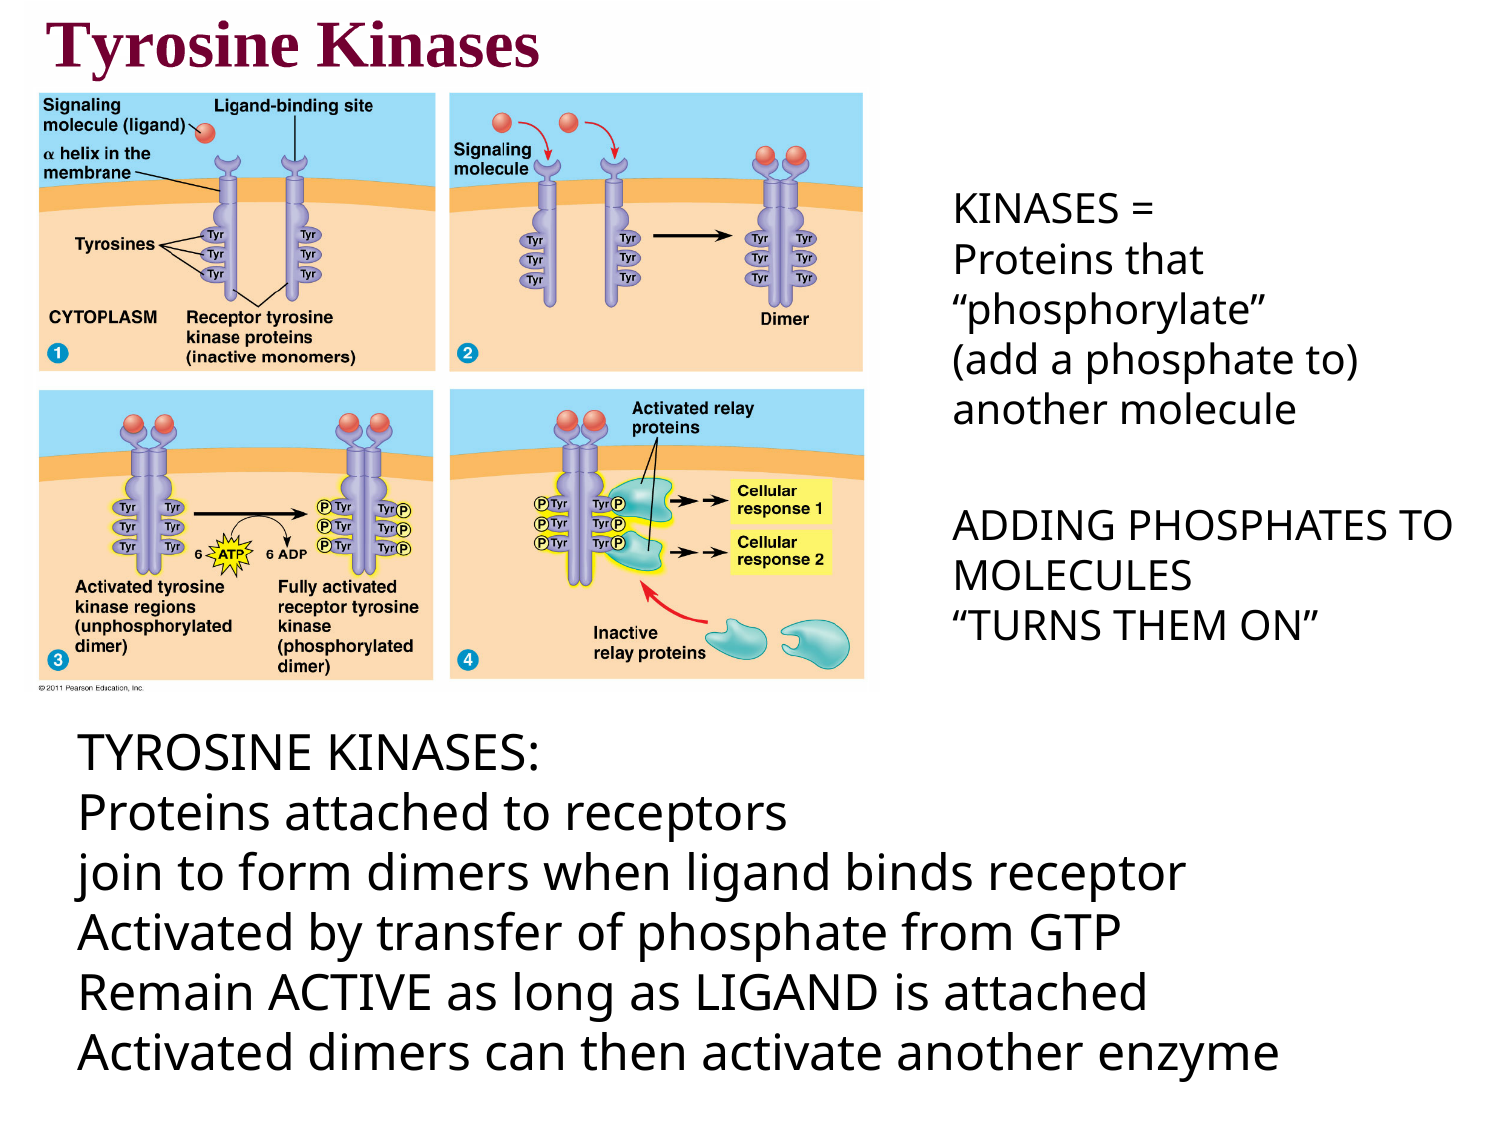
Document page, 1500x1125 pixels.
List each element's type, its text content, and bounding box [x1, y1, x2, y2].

text_box KINASES = Proteins that “phosphorylate” (add a phosphate to) another molecule ADDING PHOSPHATES TO MOLECULES “TURNS THEM ON” [937, 174, 1488, 657]
picture [24, 1, 880, 692]
list TYROSINE KINASES: Proteins attached to receptors join to form dimers when ligand binds receptor Activated by transfer of phosphate from GTP Remain ACTIVE as long as LIGAND is attached Activated dimers can then activate another enzyme [62, 712, 1375, 1100]
